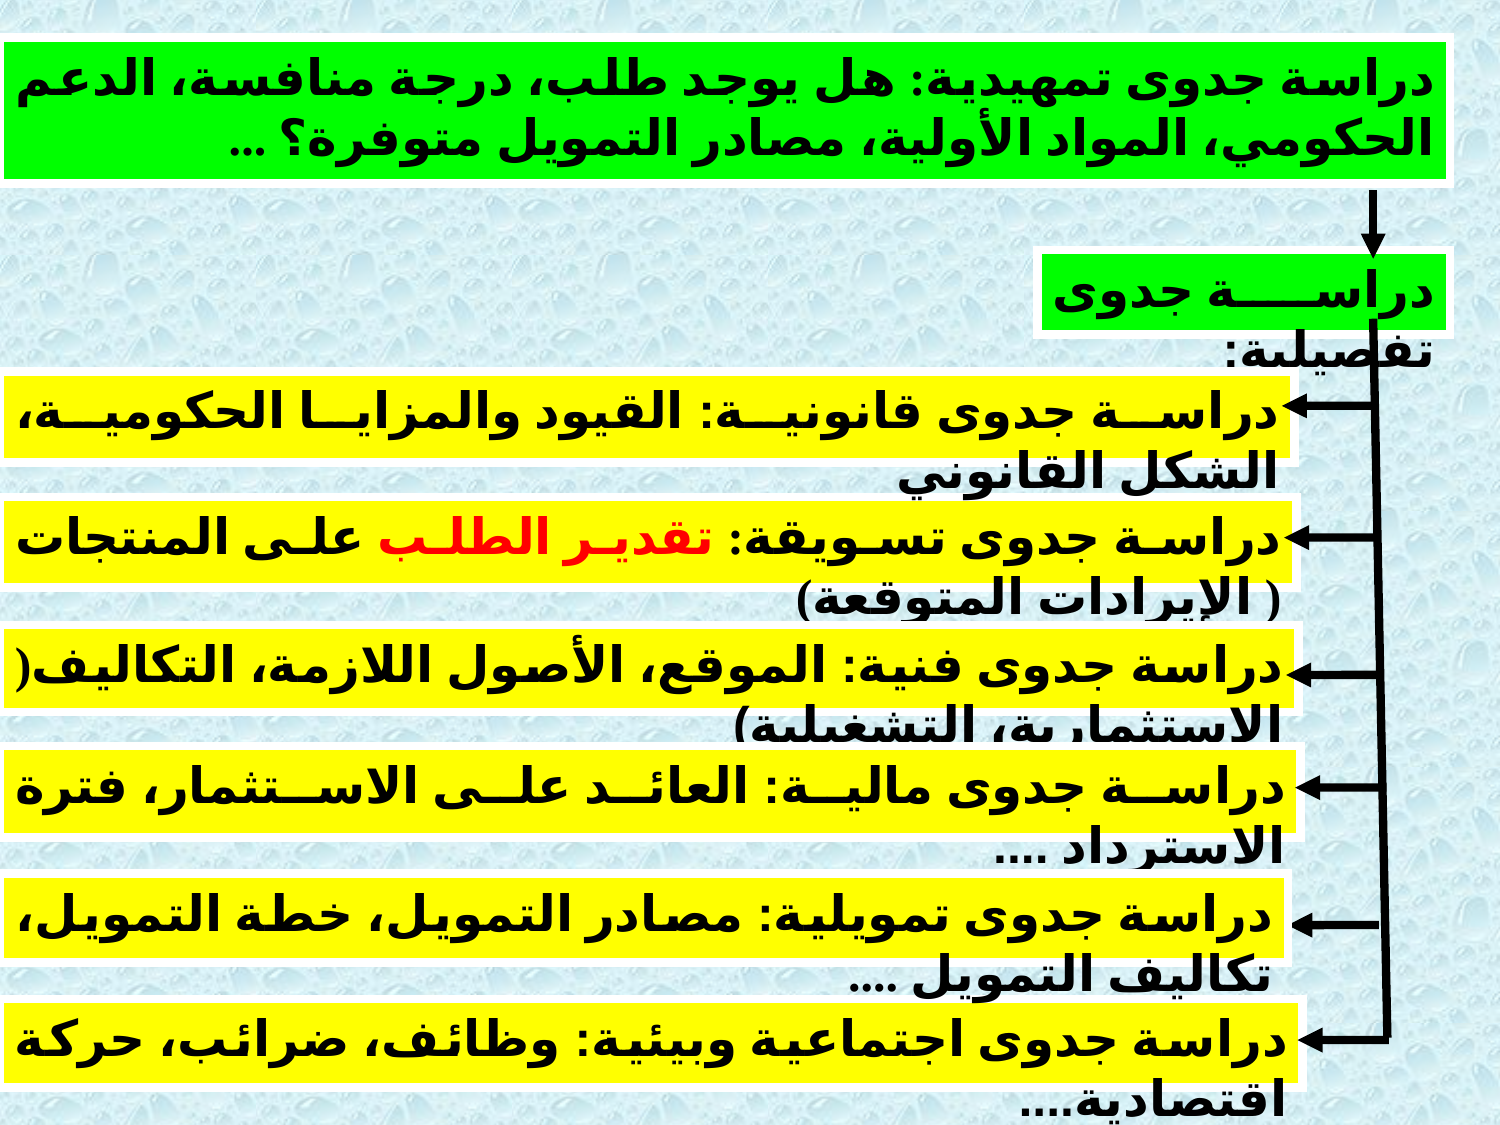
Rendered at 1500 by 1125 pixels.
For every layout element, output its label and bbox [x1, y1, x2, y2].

text_box [0, 37, 1451, 1088]
